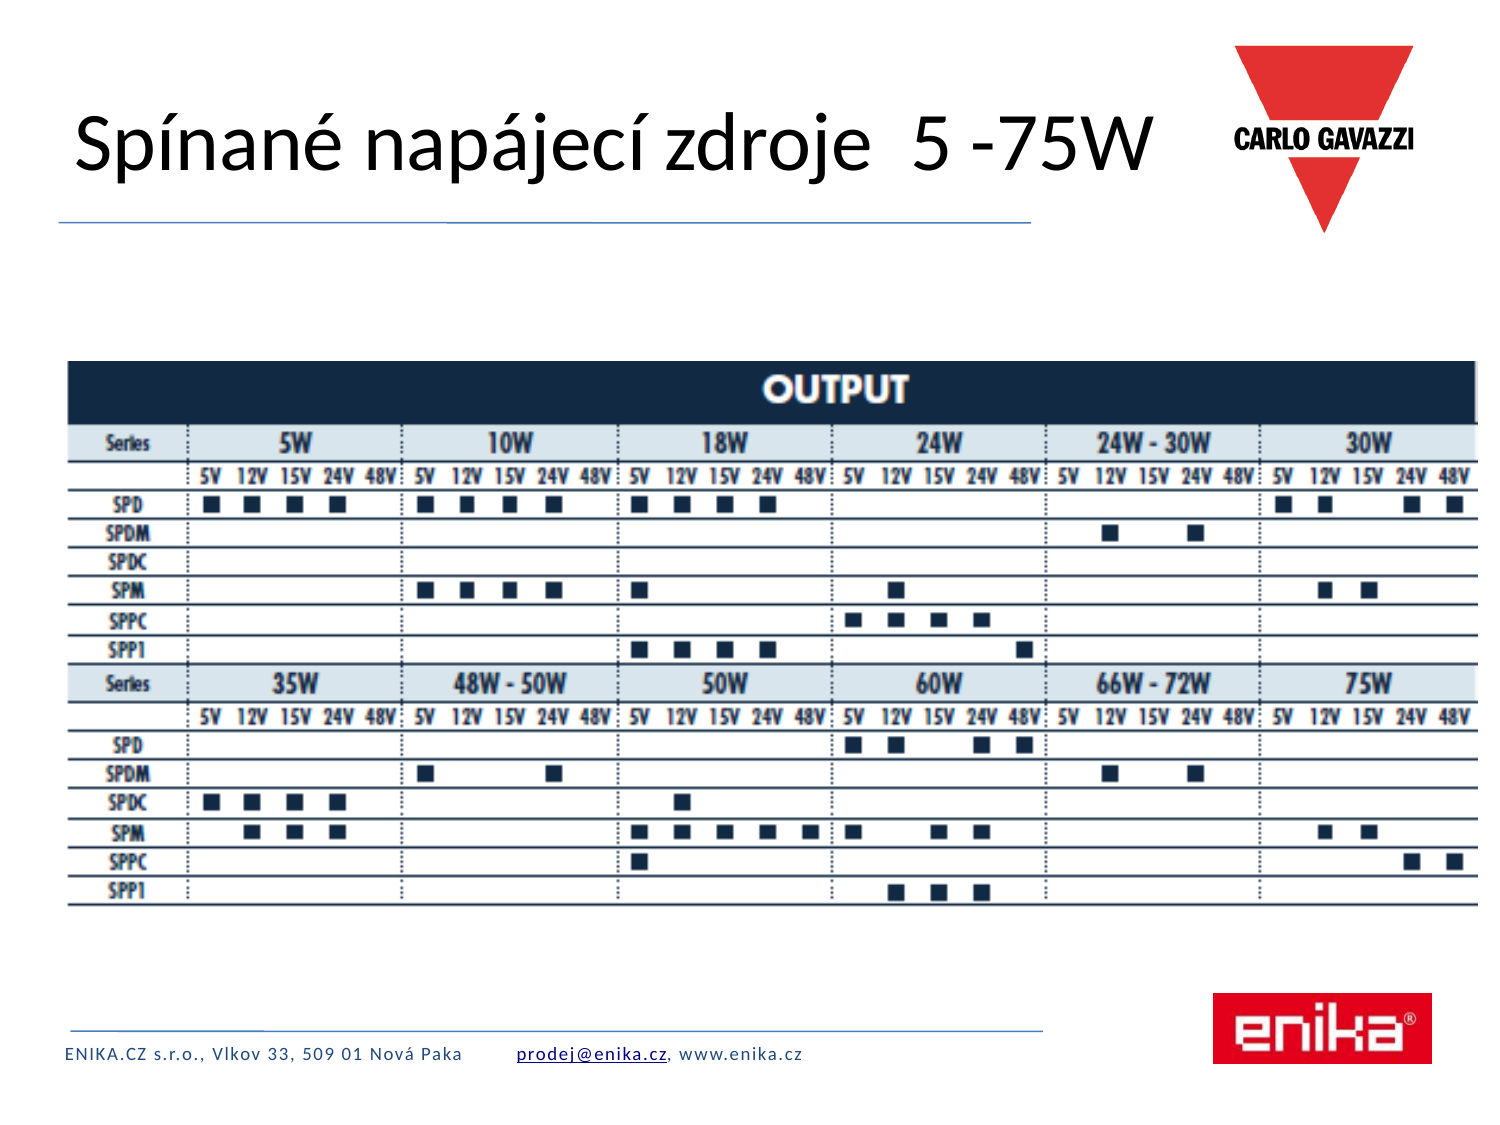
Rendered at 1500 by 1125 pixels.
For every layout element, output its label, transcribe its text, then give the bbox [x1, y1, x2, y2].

picture [58, 361, 1478, 916]
picture [1213, 993, 1432, 1064]
title Spínané napájecí zdroje 5 -75W [59, 43, 1234, 232]
text_box [45, 255, 1471, 965]
picture [1233, 45, 1414, 233]
text_box ENIKA.CZ s.r.o., Vlkov 33, 509 01 Nová Paka prodej@enika.cz, www.enika.cz [49, 1034, 1188, 1072]
